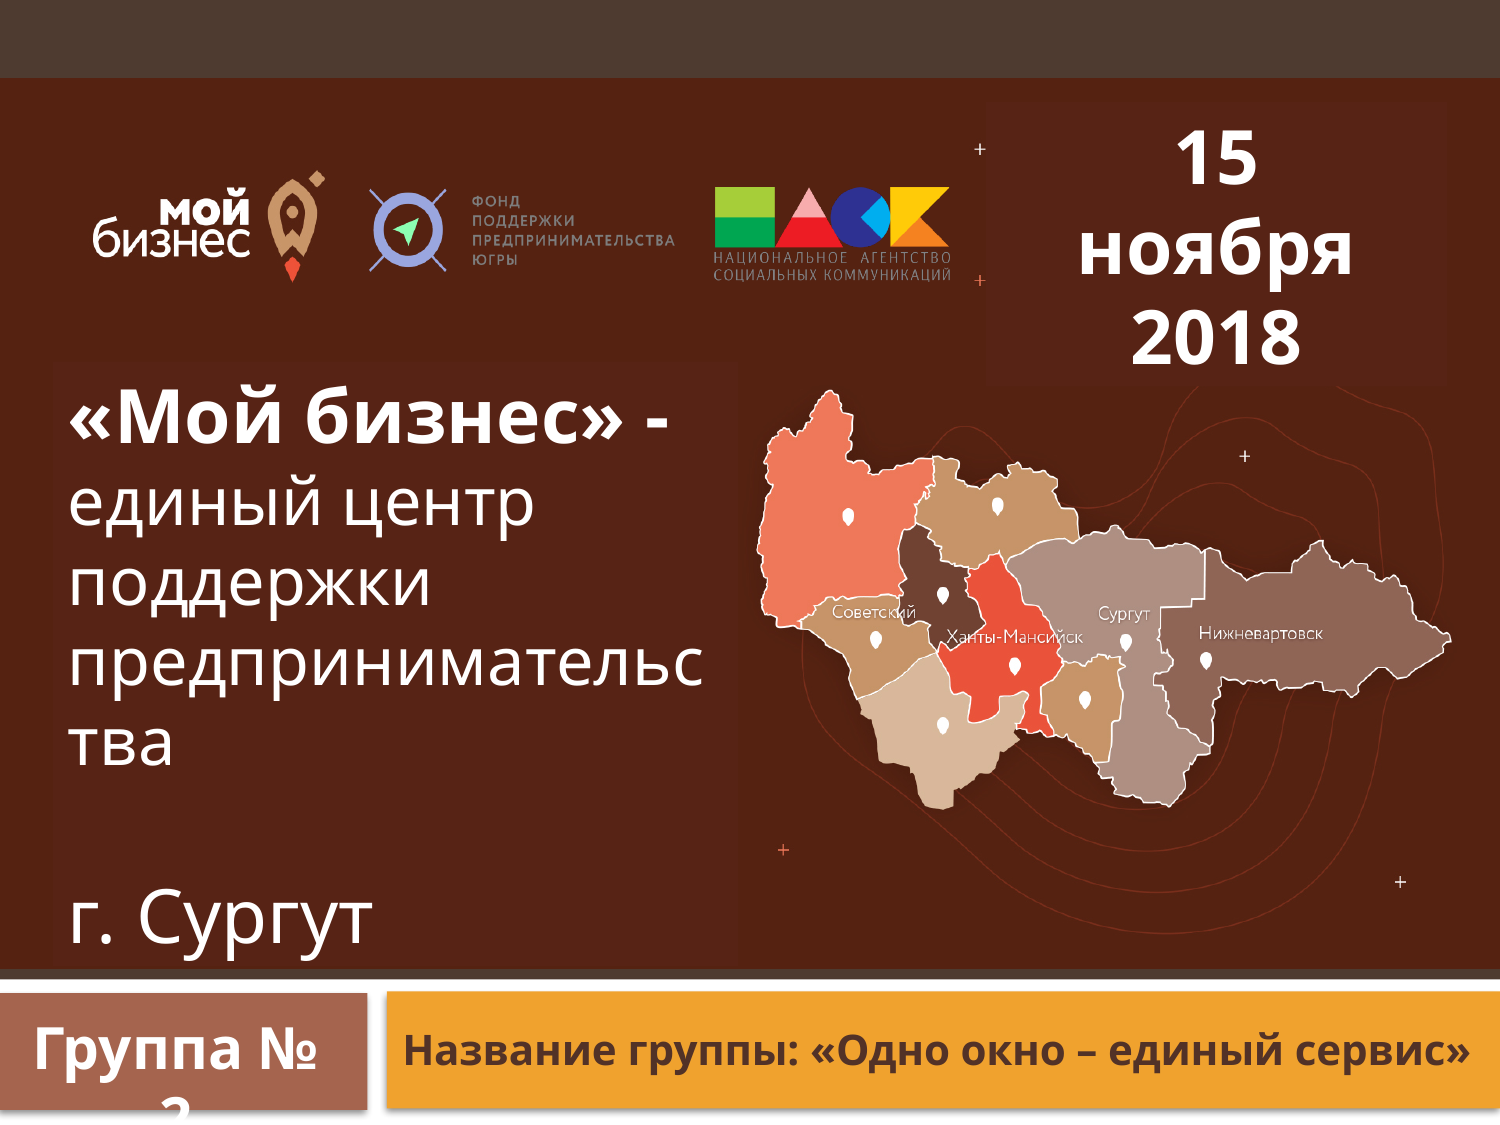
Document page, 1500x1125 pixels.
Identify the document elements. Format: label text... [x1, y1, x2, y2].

text_box Группа № 2 [0, 1003, 352, 1125]
subtitle Название группы: «Одно окно – единый сервис» [387, 992, 1488, 1105]
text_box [0, 77, 1500, 969]
